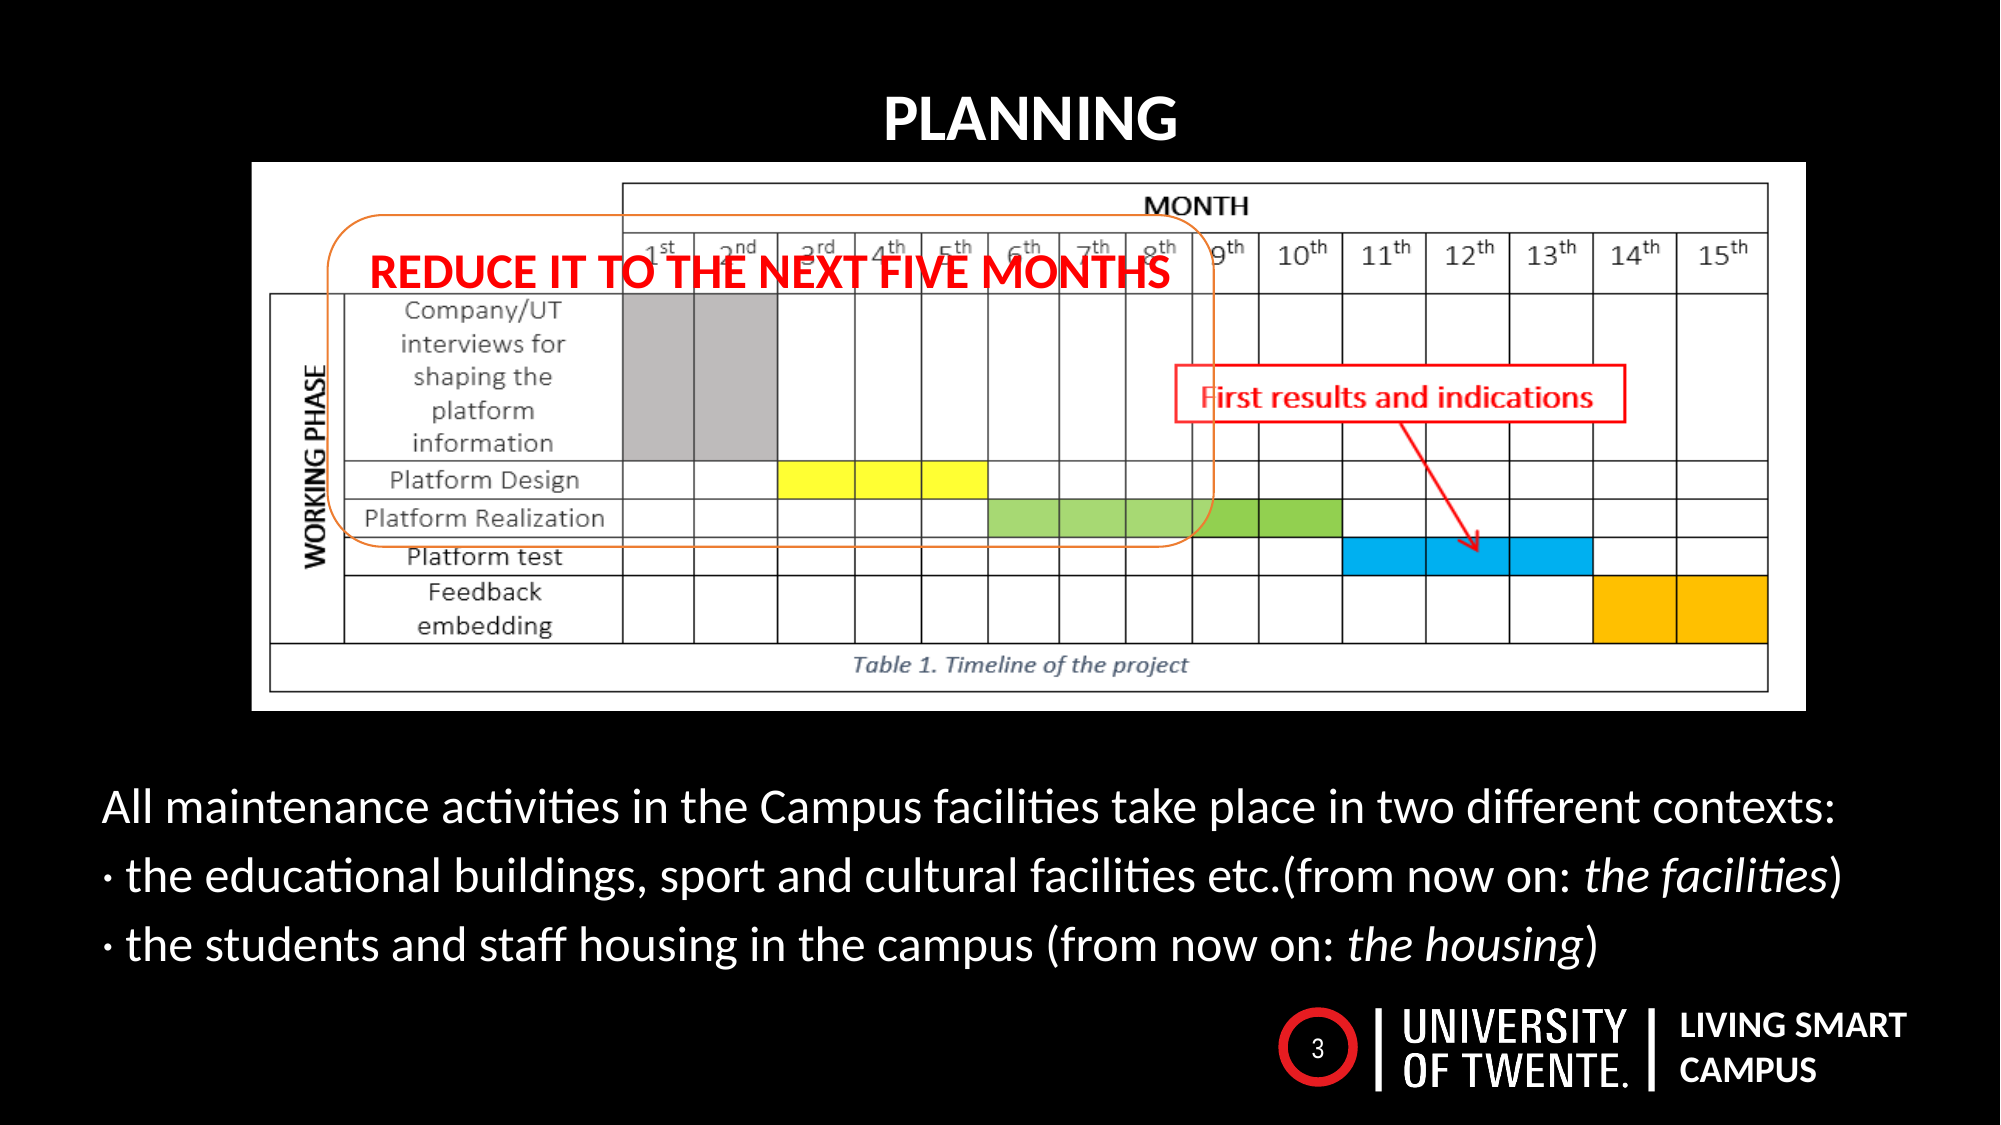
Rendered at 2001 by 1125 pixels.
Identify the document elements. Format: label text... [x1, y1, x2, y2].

text_box LIVING SMART CAMPUS [1664, 992, 1988, 1098]
picture [251, 162, 1806, 711]
text_box 3 [1282, 1010, 1342, 1084]
picture [1404, 1008, 1628, 1088]
text_box | [1616, 980, 1689, 1103]
text_box PLANNING [170, 26, 1892, 162]
text_box All maintenance activities in the Campus facilities take place in two different contexts: · the educational buildings, sport and cultural facilities etc.(from now on: the facilities) · the students and staff housing in the campus (from now on: the housing) [86, 757, 1892, 980]
text_box | [1342, 980, 1416, 1103]
